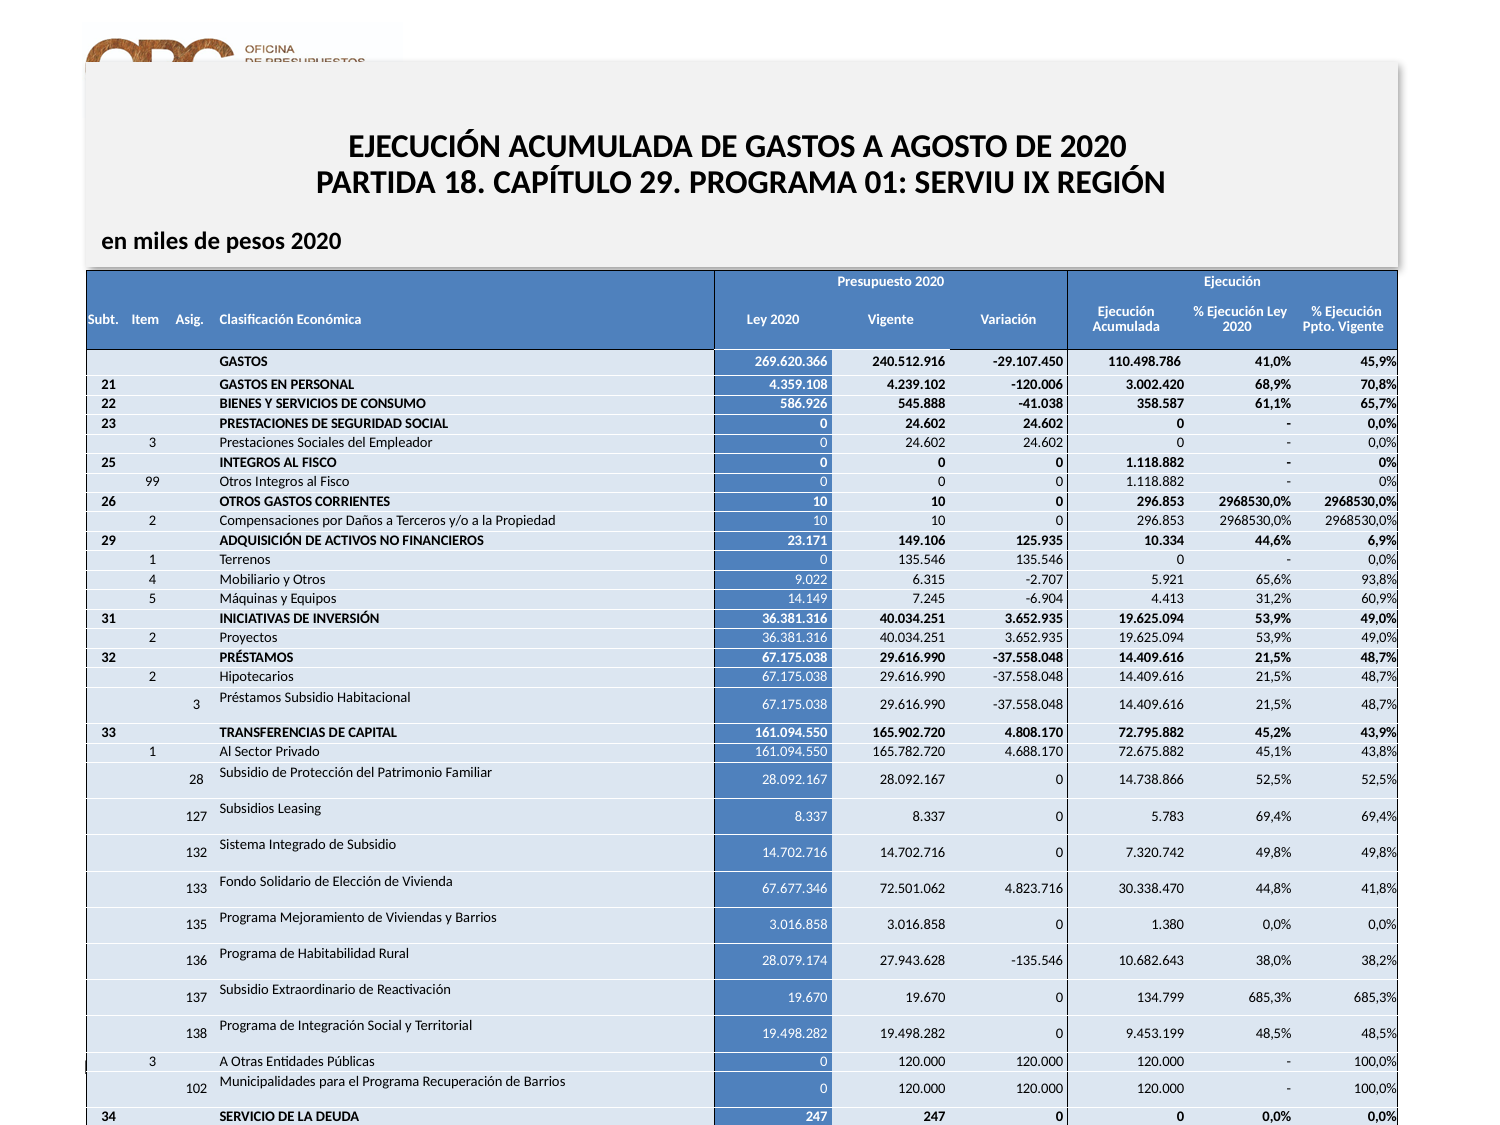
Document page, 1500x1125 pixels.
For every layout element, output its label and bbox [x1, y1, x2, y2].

table_cell [87, 454, 714, 473]
table_header [1068, 271, 1397, 290]
table_cell [87, 973, 714, 1003]
table_cell [715, 454, 1067, 473]
table_cell [715, 719, 1067, 737]
table_cell [87, 396, 714, 414]
table_cell [1068, 1074, 1397, 1092]
table_cell [87, 610, 714, 628]
table_cell [87, 688, 714, 718]
table_cell [1068, 1004, 1397, 1022]
table_cell [715, 376, 1067, 395]
table_cell [1068, 512, 1397, 531]
table_cell [87, 1023, 714, 1053]
table_cell [87, 1074, 714, 1092]
table_cell [87, 668, 714, 687]
table_cell [715, 1054, 1067, 1073]
table_cell [1068, 396, 1397, 414]
table_cell [1068, 688, 1397, 718]
table_cell [87, 350, 714, 375]
table_cell [1068, 819, 1397, 849]
table_cell [1068, 788, 1397, 818]
table_cell [715, 850, 1067, 880]
table_cell [87, 758, 714, 787]
table_cell [1068, 590, 1397, 609]
table_cell [87, 819, 714, 849]
table_cell [1068, 376, 1397, 395]
table_cell [715, 973, 1067, 1003]
table_cell [87, 788, 714, 818]
table_cell [87, 1004, 714, 1022]
table_cell [87, 474, 714, 492]
table_cell [715, 551, 1067, 570]
table_cell [715, 819, 1067, 849]
table_header [715, 271, 1067, 290]
table_cell [1068, 350, 1397, 375]
table_cell [1068, 758, 1397, 787]
table_cell [715, 493, 1067, 511]
table_cell [1068, 973, 1397, 1003]
table_cell [715, 649, 1067, 667]
table_cell [1068, 911, 1397, 941]
table_cell [1068, 532, 1397, 550]
table_cell [87, 493, 714, 511]
table_cell [1068, 454, 1397, 473]
table_cell [715, 1074, 1067, 1092]
table_cell [1068, 435, 1397, 453]
table_cell [87, 649, 714, 667]
table_cell [87, 881, 714, 910]
table_cell [87, 415, 714, 434]
table_cell [715, 688, 1067, 718]
table_header [87, 271, 714, 290]
table_cell [715, 610, 1067, 628]
table_cell [1068, 551, 1397, 570]
table_cell [87, 571, 714, 589]
table_cell [715, 881, 1067, 910]
table_cell [87, 738, 714, 757]
table_cell [87, 850, 714, 880]
table_cell [715, 474, 1067, 492]
table_cell [1068, 649, 1397, 667]
table_cell [715, 1023, 1067, 1053]
table_cell [1068, 850, 1397, 880]
table_cell [715, 942, 1067, 972]
table_cell [1068, 571, 1397, 589]
table_cell [87, 629, 714, 648]
table_cell [1068, 610, 1397, 628]
table_cell [1068, 629, 1397, 648]
table_cell [715, 435, 1067, 453]
table_cell [715, 668, 1067, 687]
table_cell [87, 1054, 714, 1073]
table_cell [715, 571, 1067, 589]
table_cell [87, 532, 714, 550]
table_cell [715, 396, 1067, 414]
table_cell [715, 629, 1067, 648]
table_cell [1068, 881, 1397, 910]
table_cell [715, 788, 1067, 818]
table_cell [87, 512, 714, 531]
table_cell [1068, 474, 1397, 492]
table_cell [87, 376, 714, 395]
table_cell [87, 551, 714, 570]
table_cell [715, 758, 1067, 787]
table_cell [87, 911, 714, 941]
table_cell [715, 350, 1067, 375]
picture [82, 22, 403, 118]
table_cell [1068, 415, 1397, 434]
table_cell [1068, 719, 1397, 737]
table_cell [715, 1004, 1067, 1022]
table_cell [87, 942, 714, 972]
table_cell [715, 738, 1067, 757]
table_cell [1068, 738, 1397, 757]
title [86, 62, 1397, 217]
table_cell [1068, 290, 1397, 349]
table_cell [87, 590, 714, 609]
table_cell [1068, 1023, 1397, 1053]
table_cell [1068, 668, 1397, 687]
table_cell [87, 719, 714, 737]
table_cell [1068, 1054, 1397, 1073]
table_cell [715, 415, 1067, 434]
table_cell [715, 290, 1067, 349]
slide_number [1059, 1093, 1397, 1103]
table_cell [715, 911, 1067, 941]
table_cell [715, 590, 1067, 609]
table_cell [715, 532, 1067, 550]
table_cell [1068, 942, 1397, 972]
table_cell [87, 435, 714, 453]
table_cell [87, 290, 714, 349]
table_cell [715, 512, 1067, 531]
table_cell [1068, 493, 1397, 511]
text_box [86, 217, 1397, 270]
